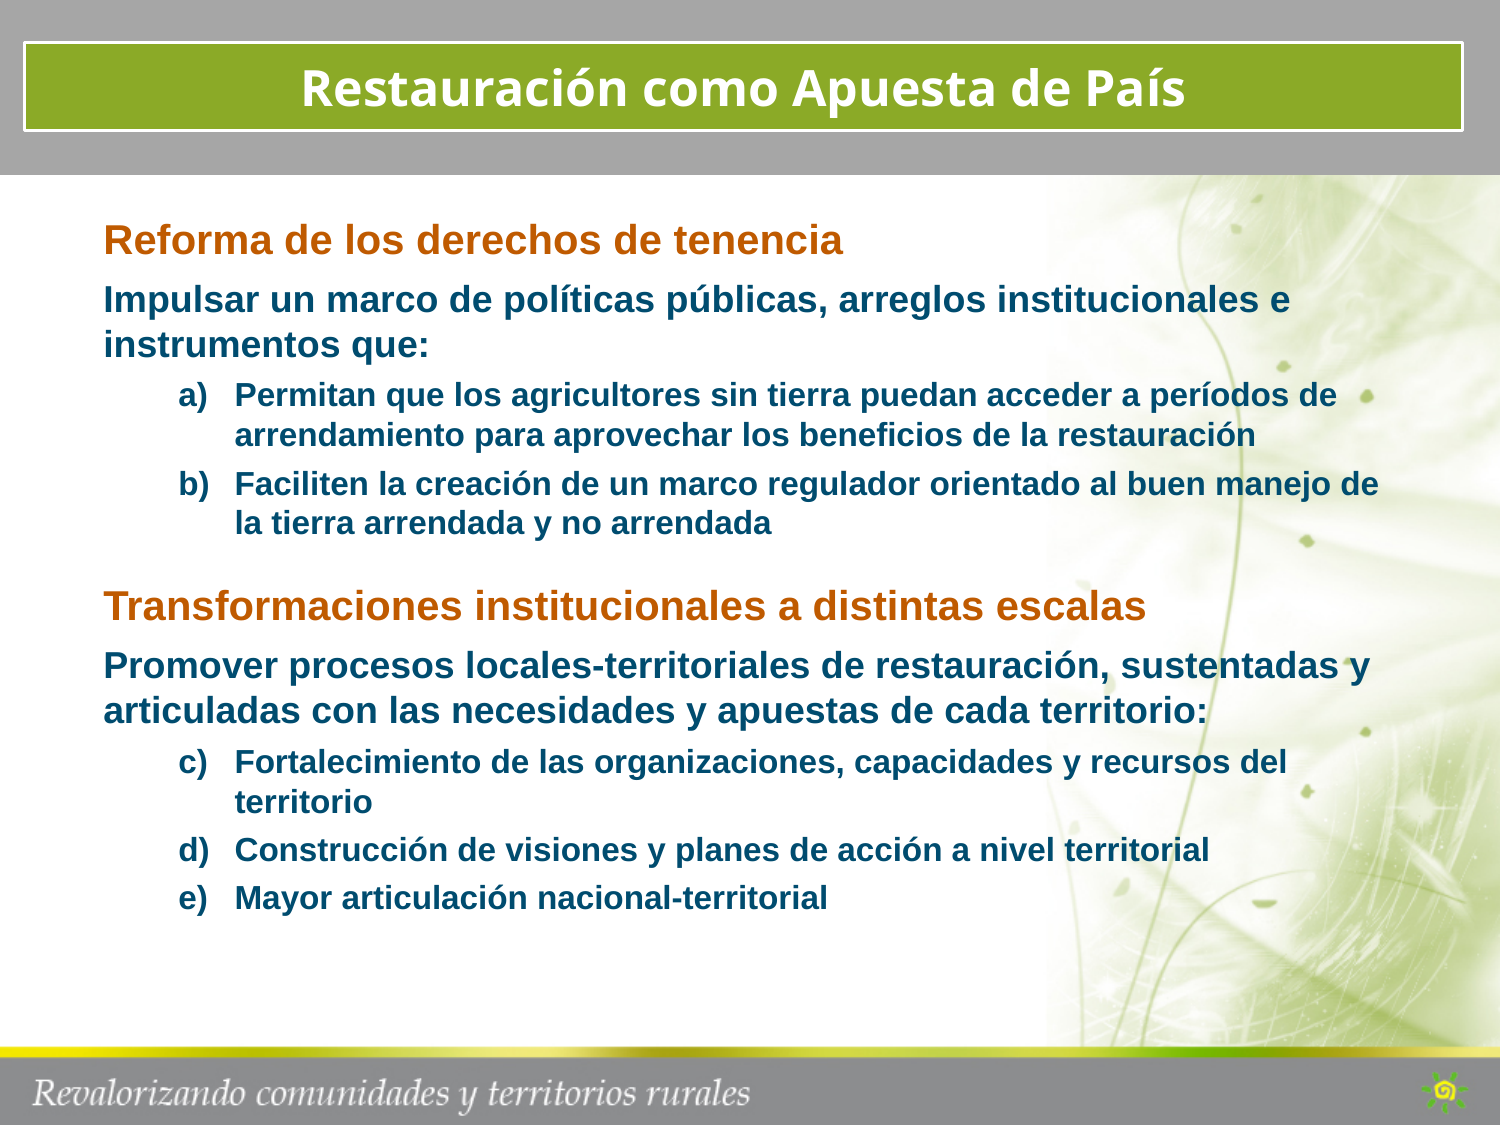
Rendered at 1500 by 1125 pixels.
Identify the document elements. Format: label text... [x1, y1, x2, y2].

text_box Reforma de los derechos de tenencia Impulsar un marco de políticas públicas, arreglos institucionales e instrumentos que: Permitan que los agricultores sin tierra puedan acceder a períodos de arrendamiento para aprovechar los beneficios de la restauración Faciliten la creación de un marco regulador orientado al buen manejo de la tierra arrendada y no arrendada Transformaciones institucionales a distintas escalas Promover procesos locales-territoriales de restauración, sustentadas y articuladas con las necesidades y apuestas de cada territorio: Fortalecimiento de las organizaciones, capacidades y recursos del territorio Construcción de visiones y planes de acción a nivel territorial Mayor articulación nacional-territorial [88, 205, 1424, 924]
text_box Restauración como Apuesta de País [22, 40, 1466, 133]
picture [0, 175, 1500, 1125]
